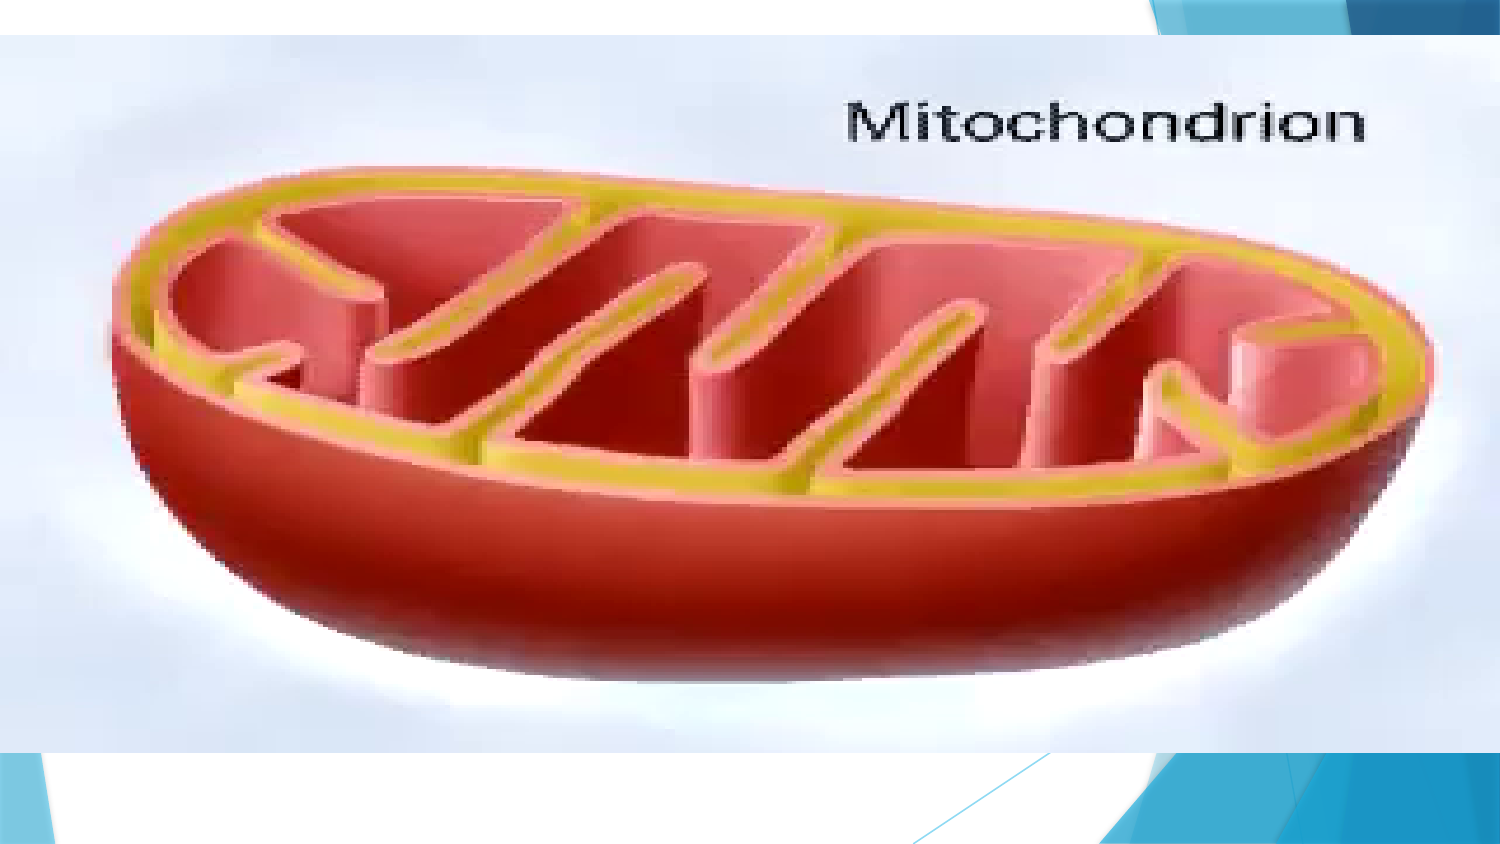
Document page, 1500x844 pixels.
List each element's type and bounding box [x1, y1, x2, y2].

list [0, 33, 1500, 755]
